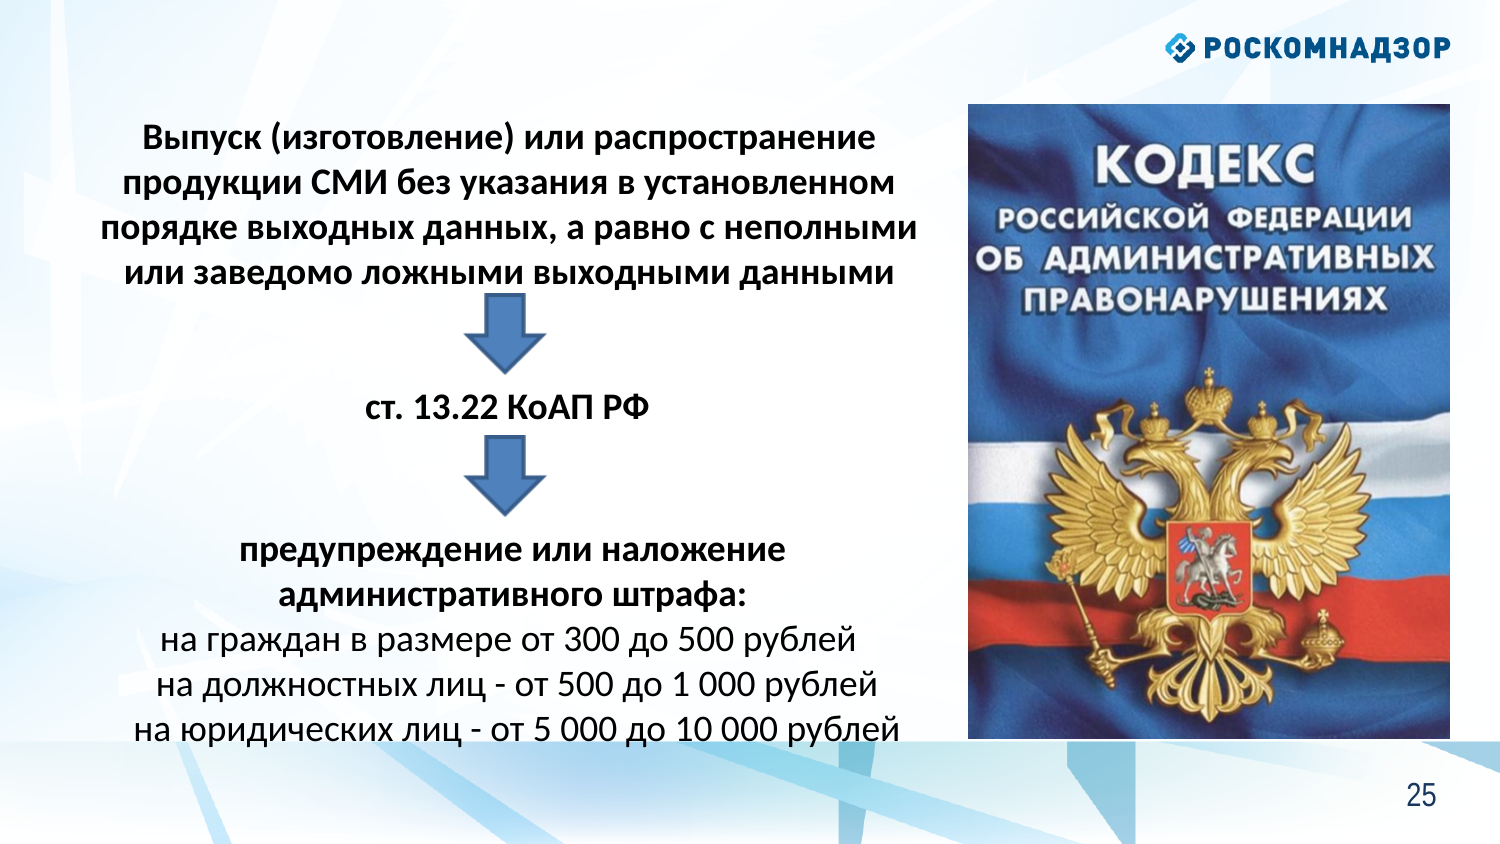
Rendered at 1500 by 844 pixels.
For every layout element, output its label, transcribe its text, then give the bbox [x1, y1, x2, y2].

text_box предупреждение или наложение административного штрафа: на граждан в размере от 300 до 500 рублей на должностных лиц - от 500 до 1 000 рублей на юридических лиц - от 5 000 до 10 000 рублей [103, 516, 923, 802]
text_box ст. 13.22 КоАП РФ [350, 374, 674, 435]
text_box Выпуск (изготовление) или распространение продукции СМИ без указания в установленном порядке выходных данных, а равно с неполными или заведомо ложными выходными данными [81, 104, 938, 300]
slide_number 24 [1101, 771, 1452, 816]
picture [0, 0, 1500, 844]
